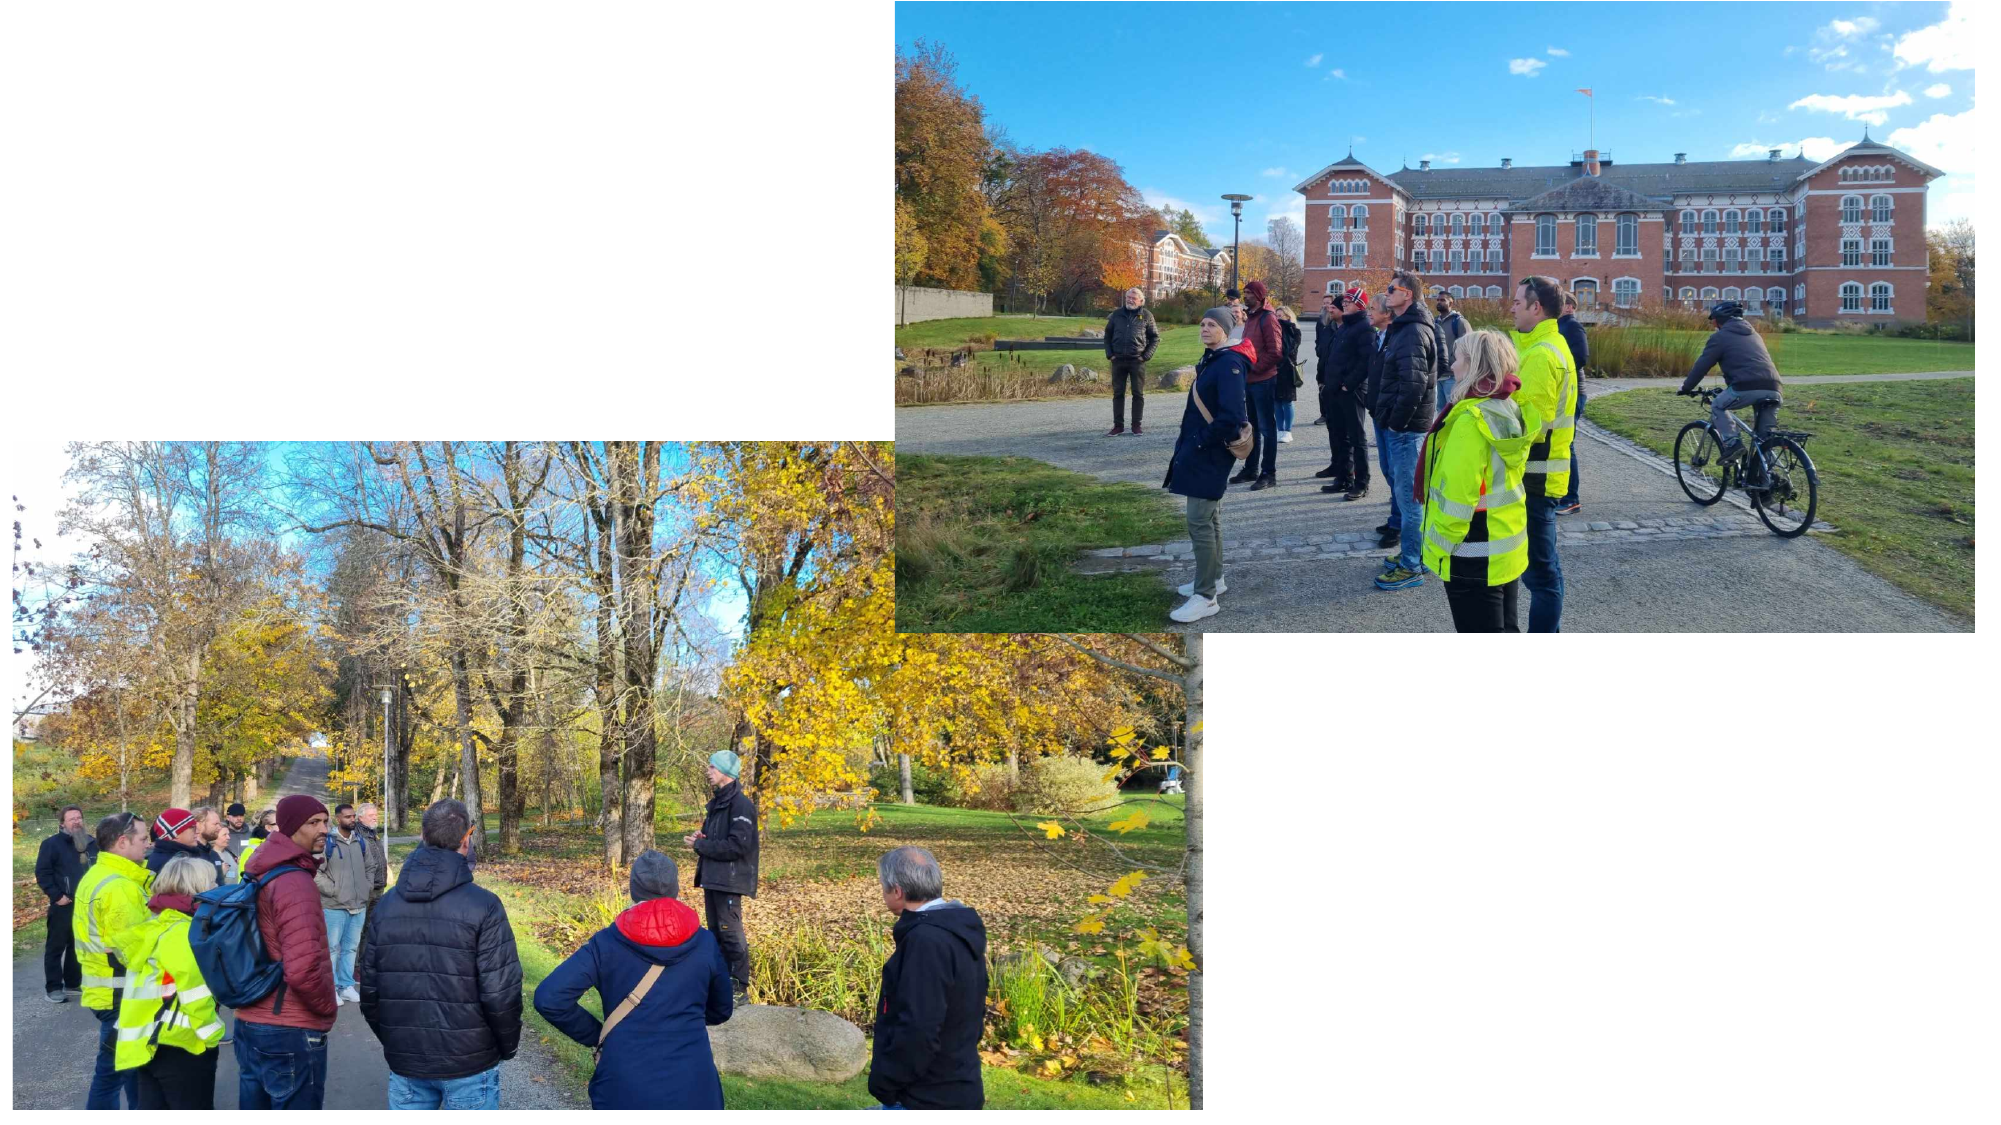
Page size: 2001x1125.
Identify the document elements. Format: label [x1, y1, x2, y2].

picture [14, 441, 272, 1110]
list [272, 179, 943, 1125]
picture [894, 0, 1975, 1110]
